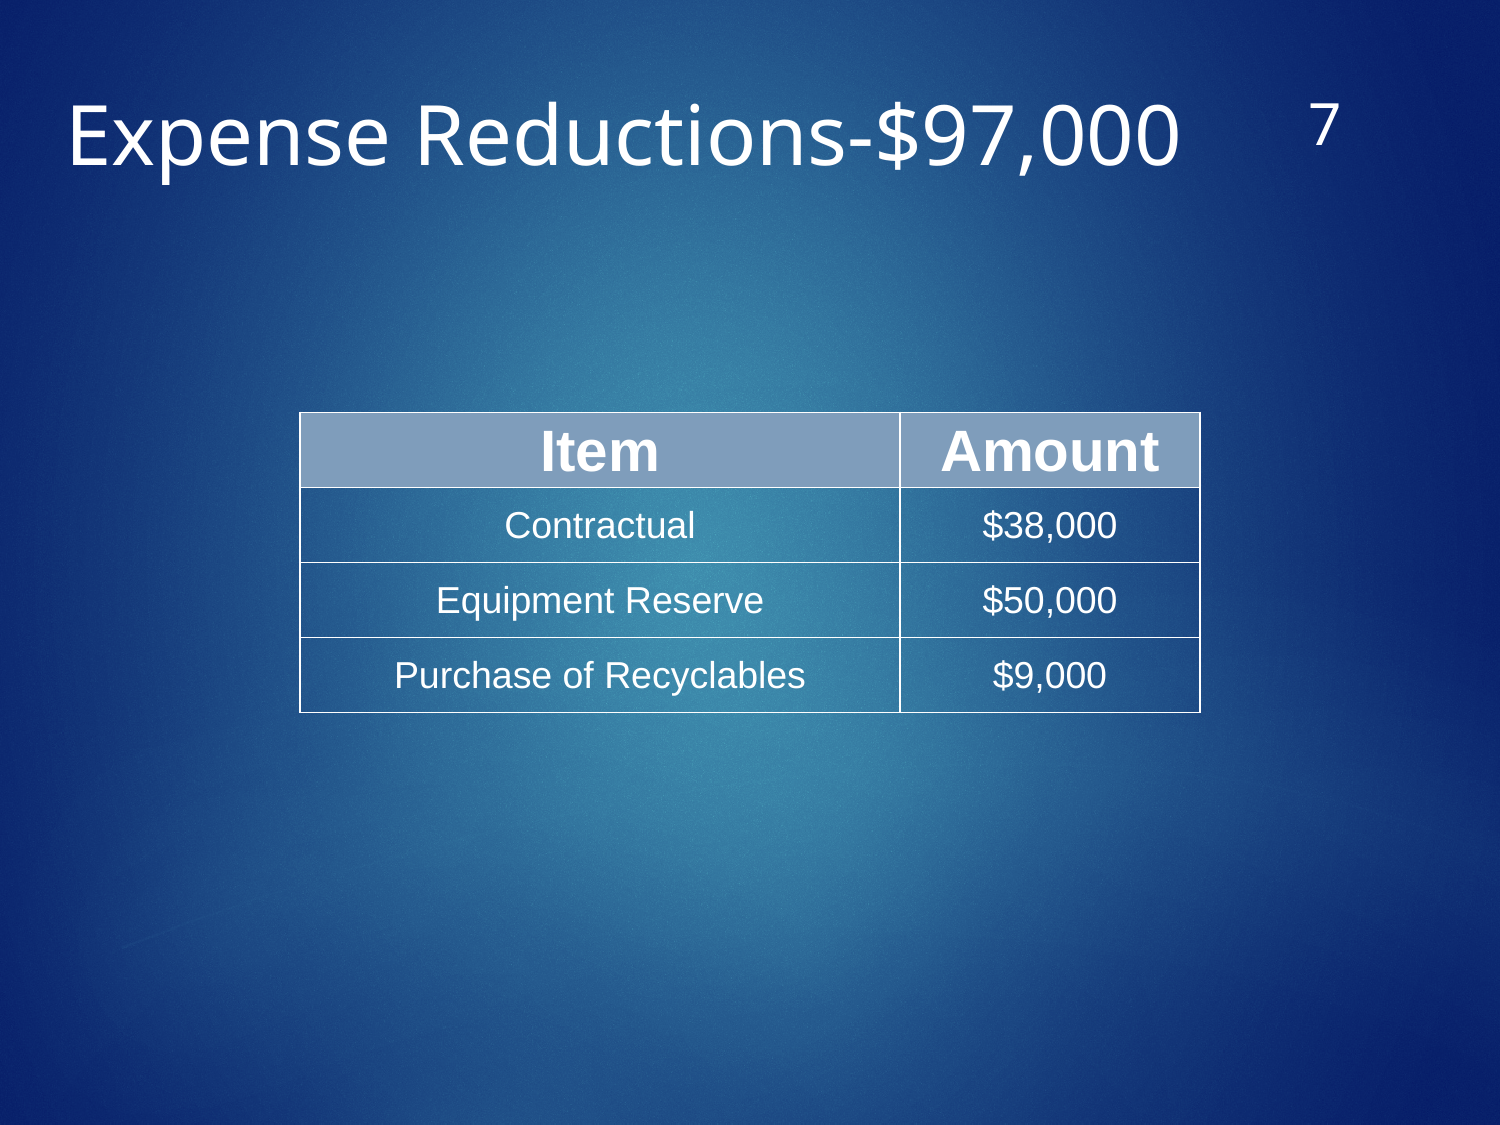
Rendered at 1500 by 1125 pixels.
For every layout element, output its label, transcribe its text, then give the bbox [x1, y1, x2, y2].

table_cell $38,000 [901, 488, 1199, 562]
table_cell Contractual [301, 488, 899, 562]
table_cell $50,000 [901, 563, 1199, 637]
table_cell Equipment Reserve [301, 563, 899, 637]
table_cell Purchase of Recyclables [301, 638, 899, 712]
table_header Item [301, 413, 899, 487]
table_cell $9,000 [901, 638, 1199, 712]
title Expense Reductions-$97,000 [50, 75, 1321, 305]
table_header Amount [901, 413, 1199, 487]
slide_number 6 [1273, 48, 1378, 175]
